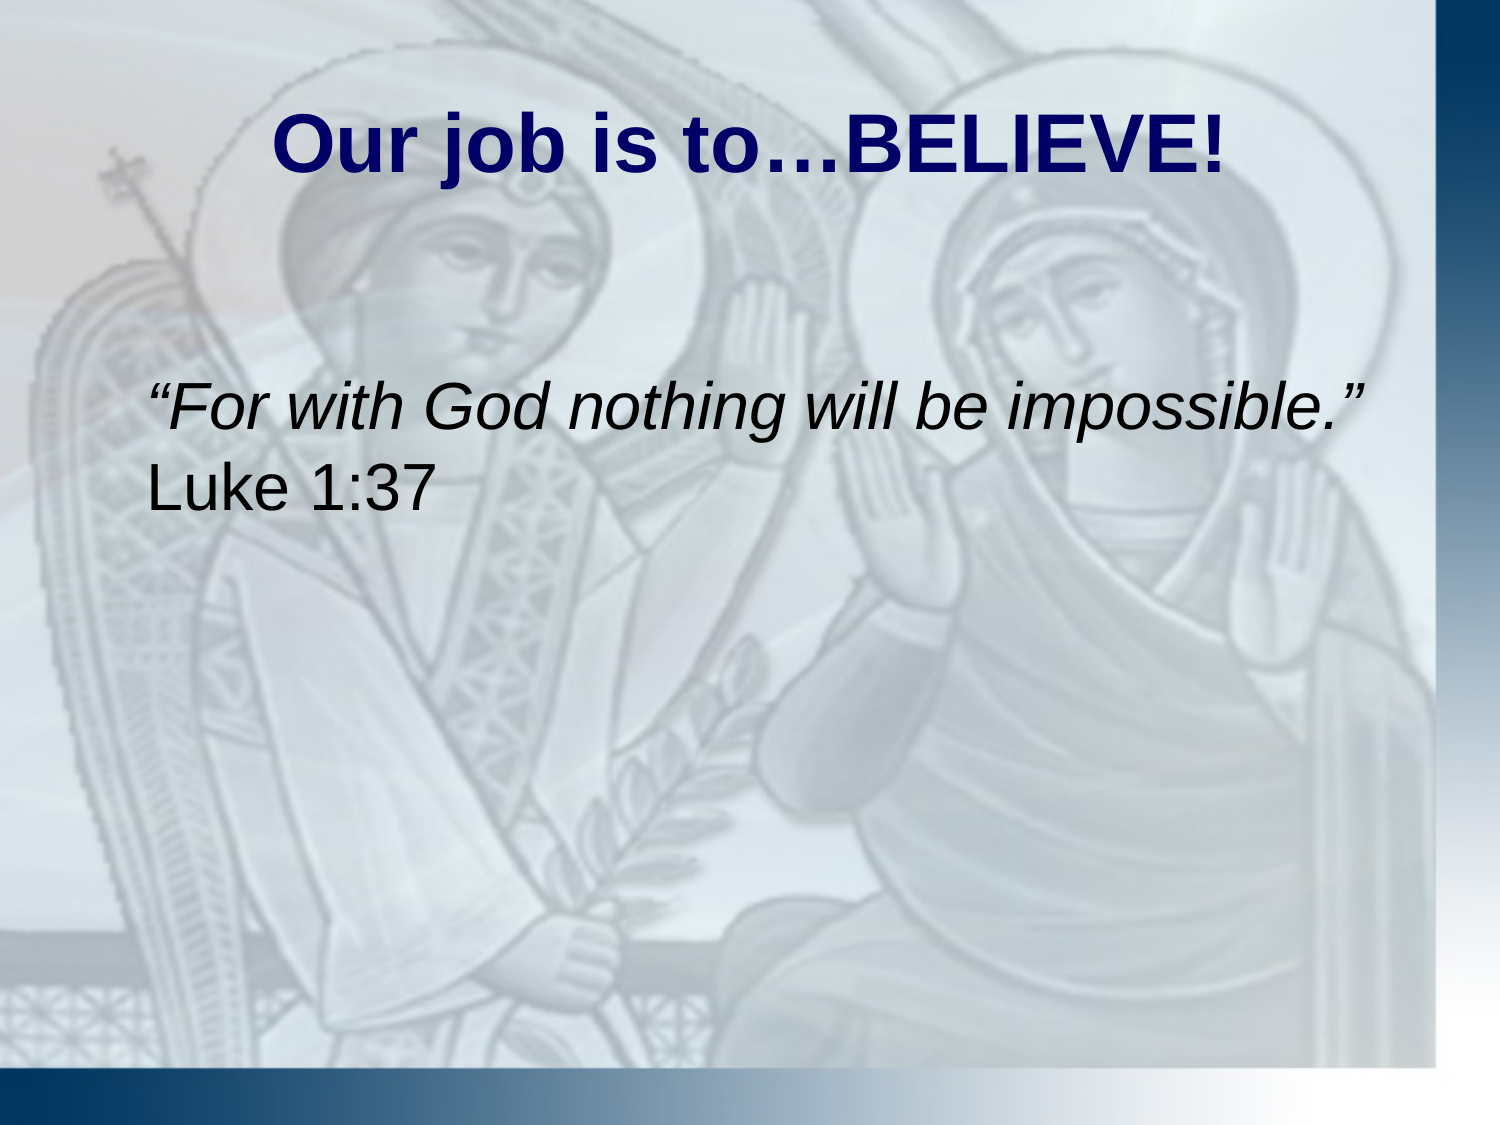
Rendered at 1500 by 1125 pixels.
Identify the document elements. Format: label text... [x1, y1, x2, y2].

title Our job is to…BELIEVE! [75, 45, 1425, 233]
list “For with God nothing will be impossible.” Luke 1:37 [75, 262, 1425, 1088]
picture [0, 0, 1500, 1125]
